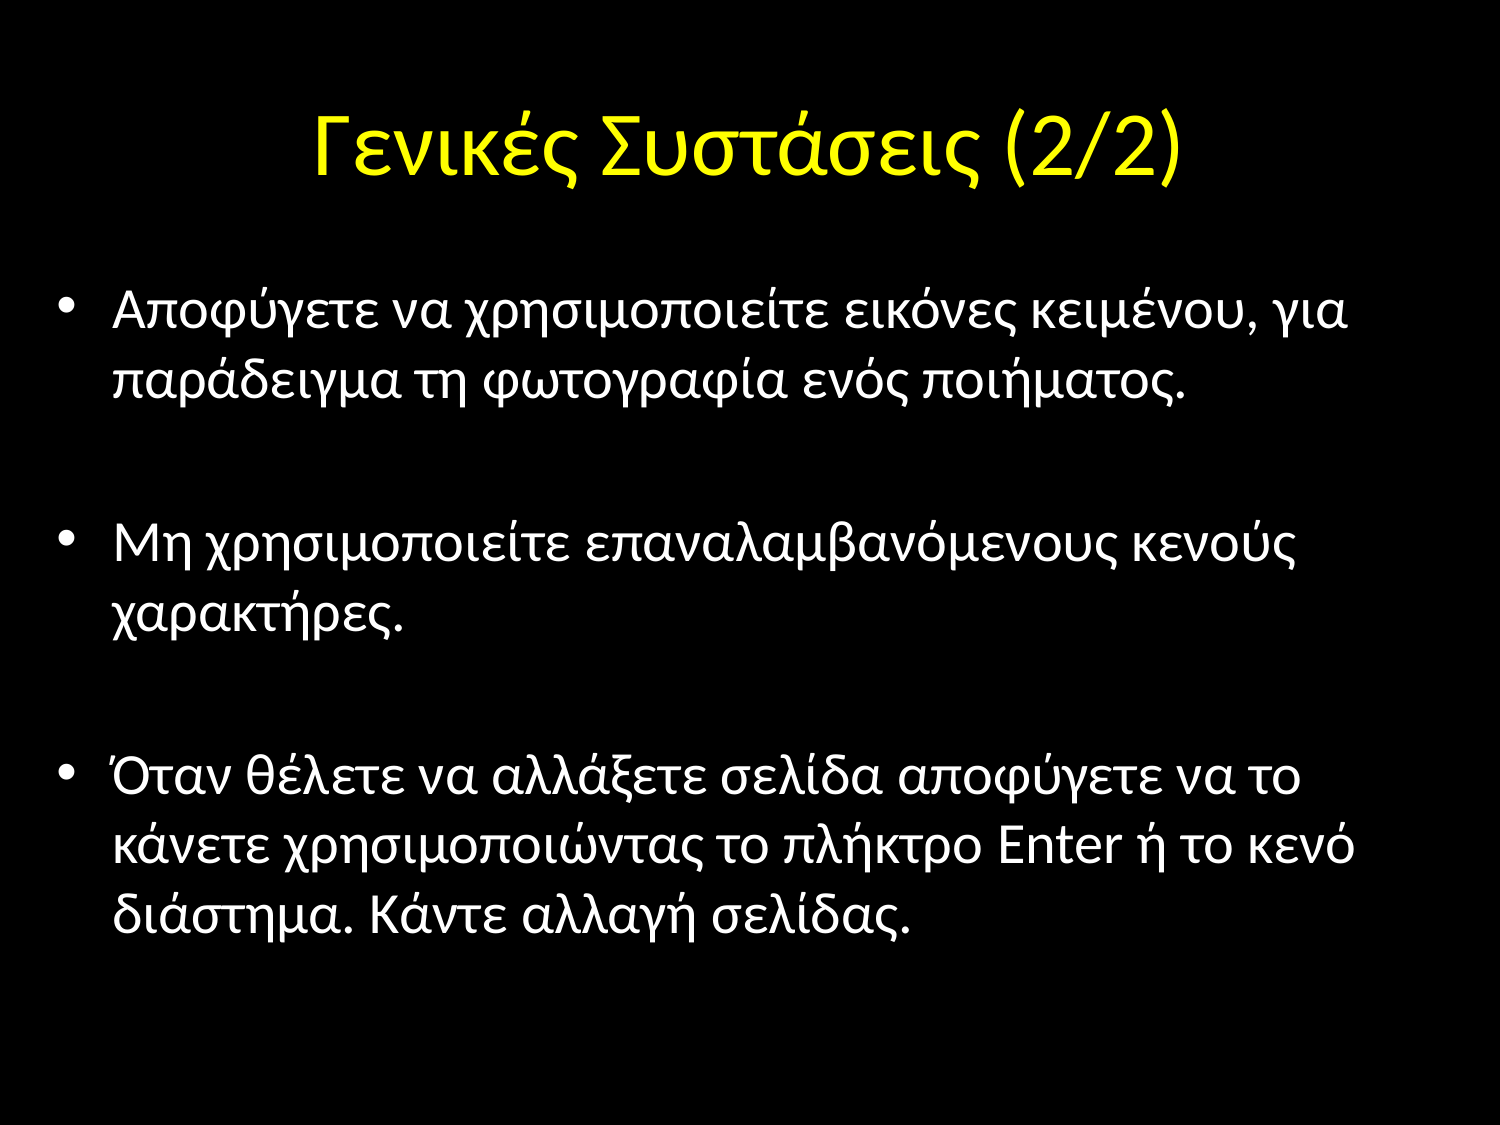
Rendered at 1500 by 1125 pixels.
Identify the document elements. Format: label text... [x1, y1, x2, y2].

title Γενικές Συστάσεις (2/2) [75, 45, 1425, 233]
list Αποφύγετε να χρησιμοποιείτε εικόνες κειμένου, για παράδειγμα τη φωτογραφία ενός ποιήματος. Μη χρησιμοποιείτε επαναλαμβανόμενους κενούς χαρακτήρες. Όταν θέλετε να αλλάξετε σελίδα αποφύγετε να το κάνετε χρησιμοποιώντας το πλήκτρο Enter ή το κενό διάστημα. Κάντε αλλαγή σελίδας. [41, 262, 1459, 1005]
